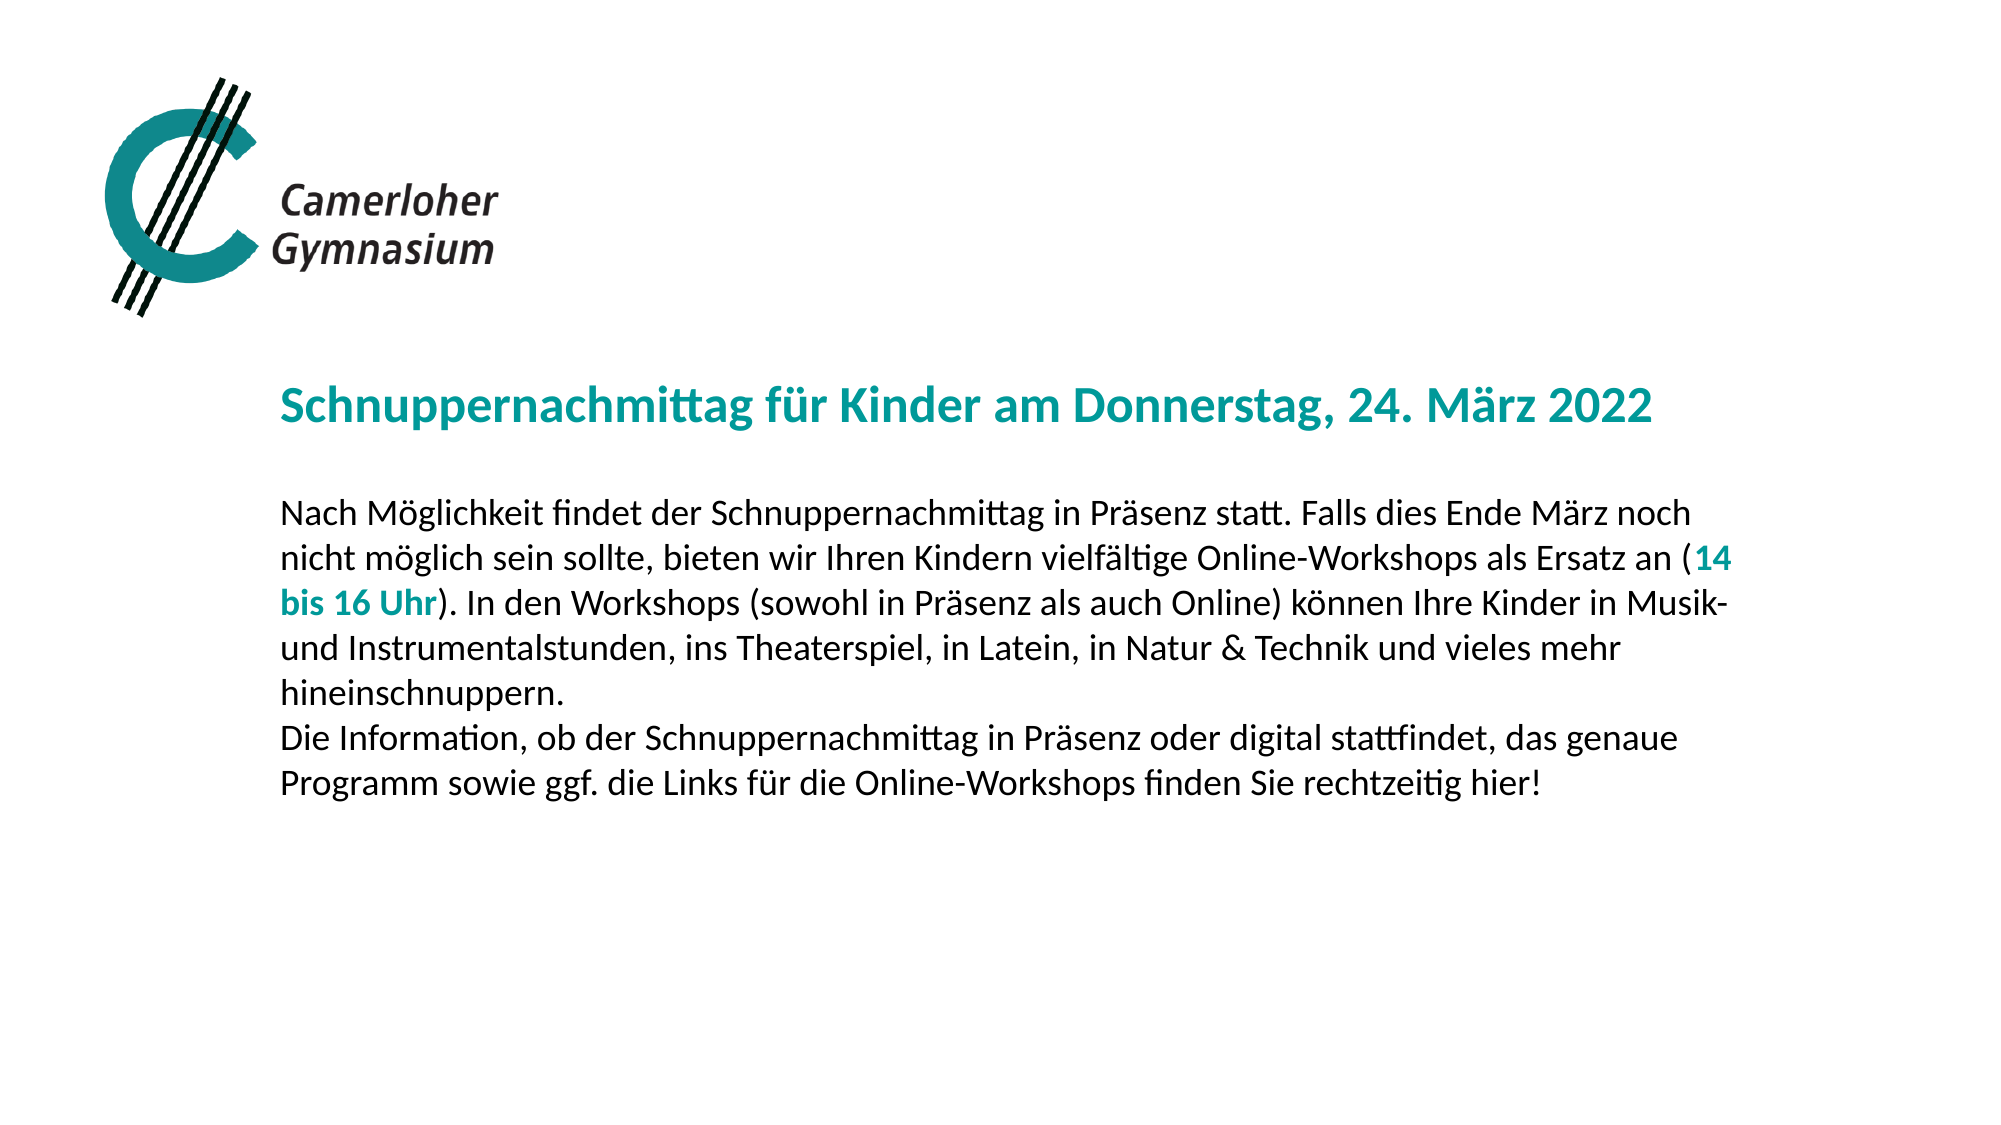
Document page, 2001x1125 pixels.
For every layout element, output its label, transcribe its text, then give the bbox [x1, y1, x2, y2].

picture [95, 72, 506, 325]
text_box Schnuppernachmittag für Kinder am Donnerstag, 24. März 2022 [265, 363, 1883, 441]
text_box Nach Möglichkeit findet der Schnuppernachmittag in Präsenz statt. Falls dies Ende März noch nicht möglich sein sollte, bieten wir Ihren Kindern vielfältige Online-Workshops als Ersatz an (14 bis 16 Uhr). In den Workshops (sowohl in Präsenz als auch Online) können Ihre Kinder in Musik- und Instrumentalstunden, ins Theaterspiel, in Latein, in Natur & Technik und vieles mehr hineinschnuppern. Die Information, ob der Schnuppernachmittag in Präsenz oder digital stattfindet, das genaue Programm sowie ggf. die Links für die Online-Workshops finden Sie rechtzeitig hier! [265, 480, 1792, 810]
